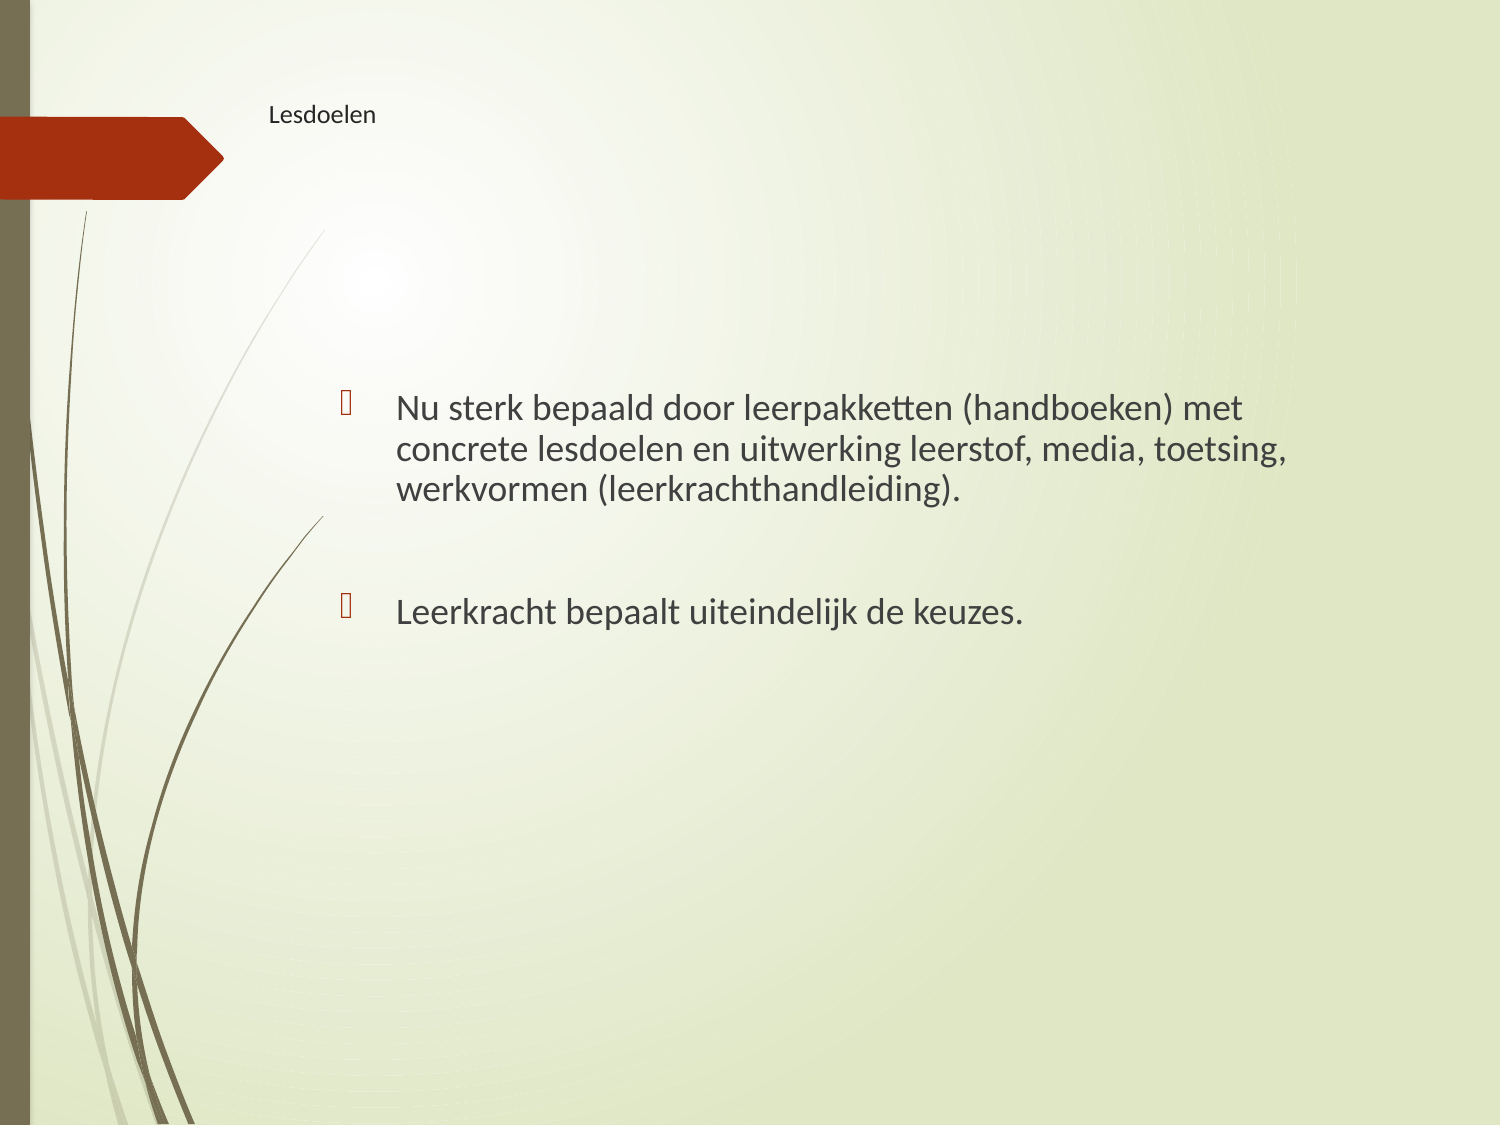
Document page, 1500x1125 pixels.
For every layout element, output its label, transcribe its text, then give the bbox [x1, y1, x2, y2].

list Nu sterk bepaald door leerpakketten (handboeken) met concrete lesdoelen en uitwerking leerstof, media, toetsing, werkvormen (leerkrachthandleiding). Leerkracht bepaalt uiteindelijk de keuzes. [324, 299, 1388, 975]
title Lesdoelen [253, 90, 1425, 233]
